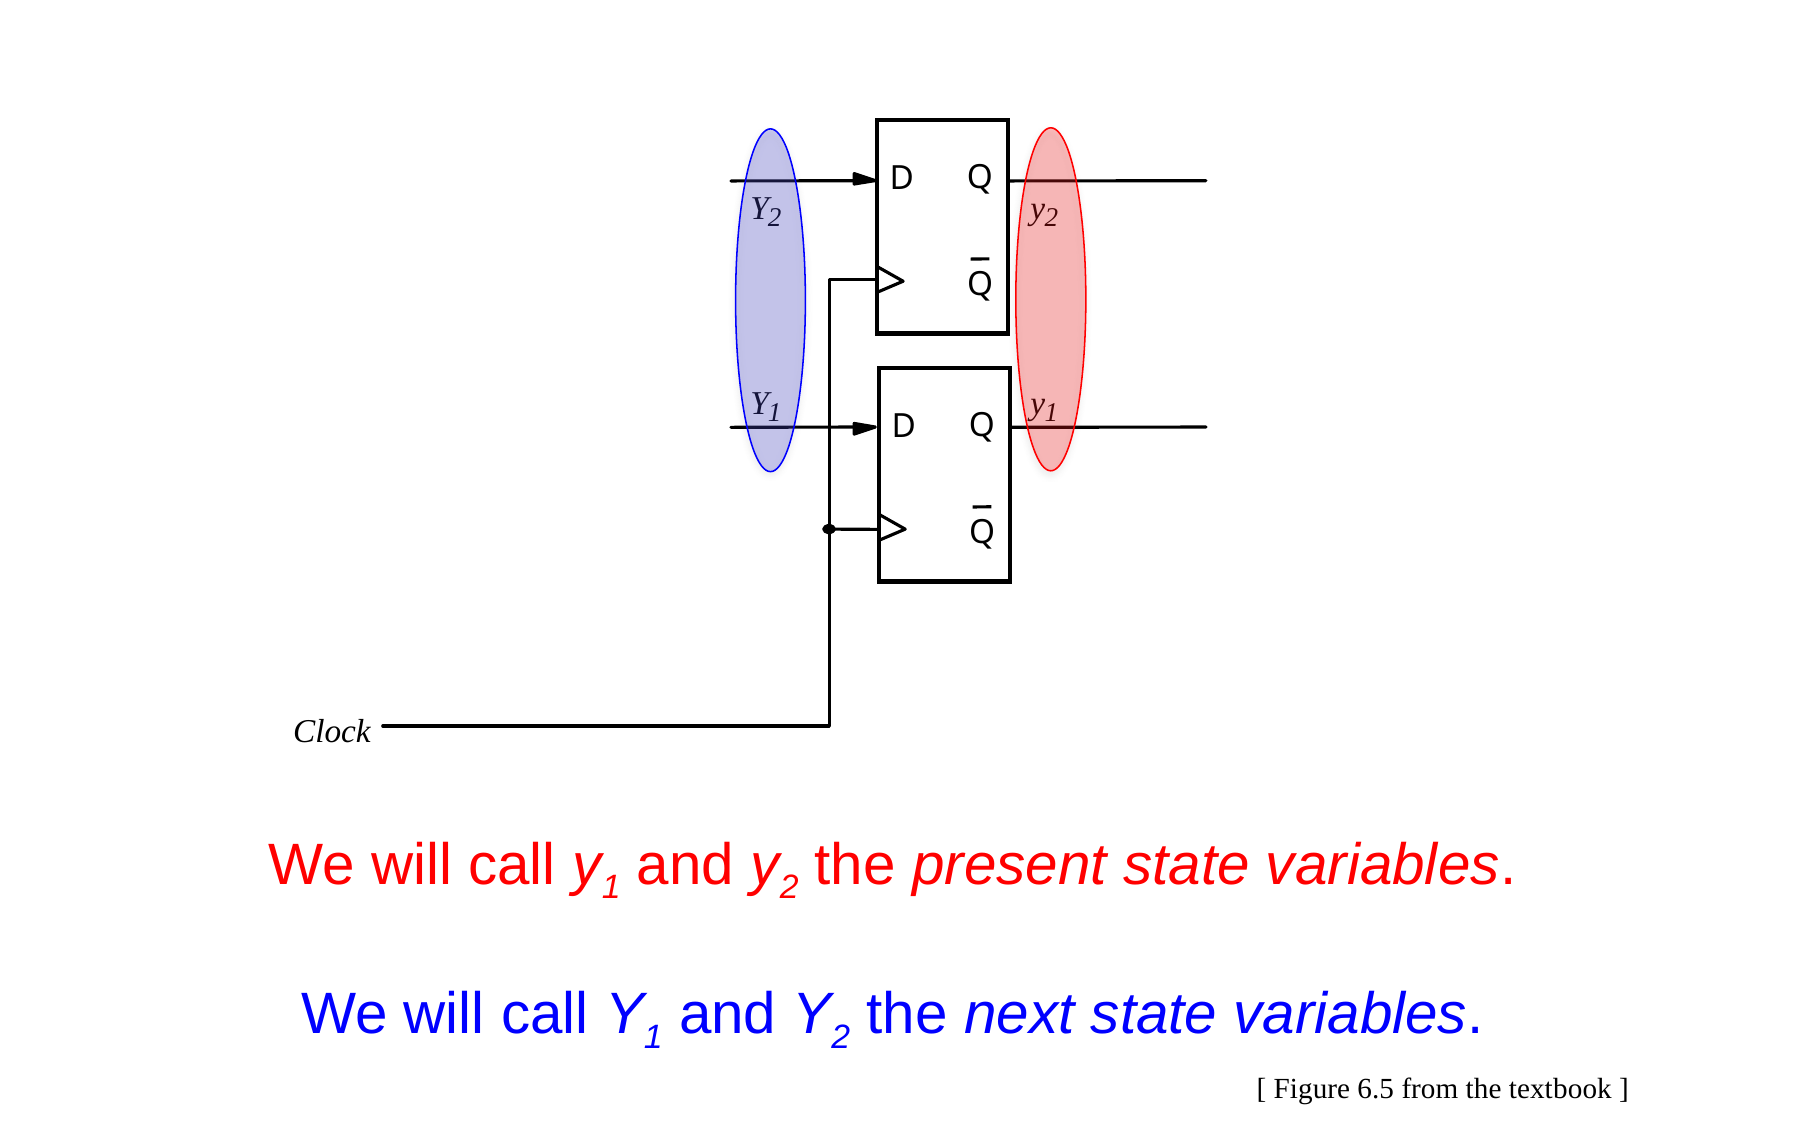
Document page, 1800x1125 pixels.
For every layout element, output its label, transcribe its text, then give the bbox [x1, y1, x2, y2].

text_box [ Figure 6.5 from the textbook ] [1241, 1062, 1645, 1113]
list We will call y1 and y2 the present state variables. We will call Y1 and Y2 the next state variables. [230, 822, 1555, 1060]
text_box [292, 119, 1207, 755]
